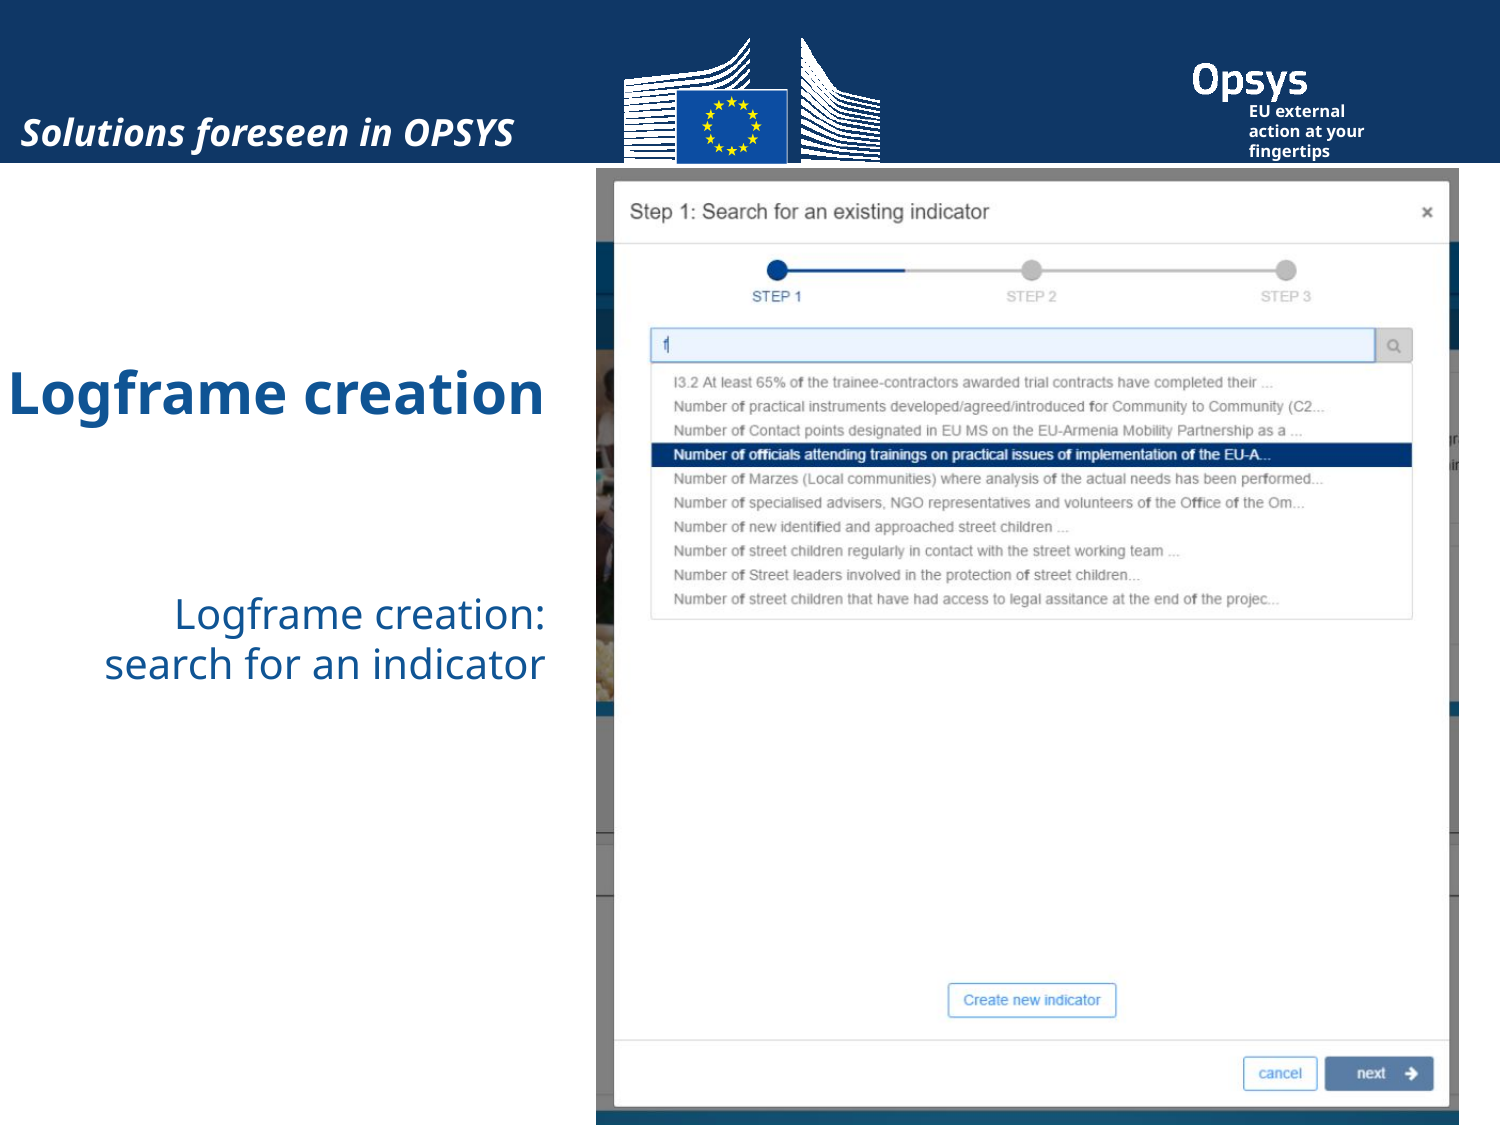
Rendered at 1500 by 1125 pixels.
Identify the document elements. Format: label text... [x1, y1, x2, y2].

picture [614, 0, 886, 101]
picture [1084, 0, 1500, 102]
text_box Logframe creation: search for an indicator [0, 573, 561, 703]
picture [596, 161, 1459, 1125]
text_box Logframe creation [0, 326, 561, 456]
text_box Solutions foreseen in OPSYS [5, 101, 1436, 161]
